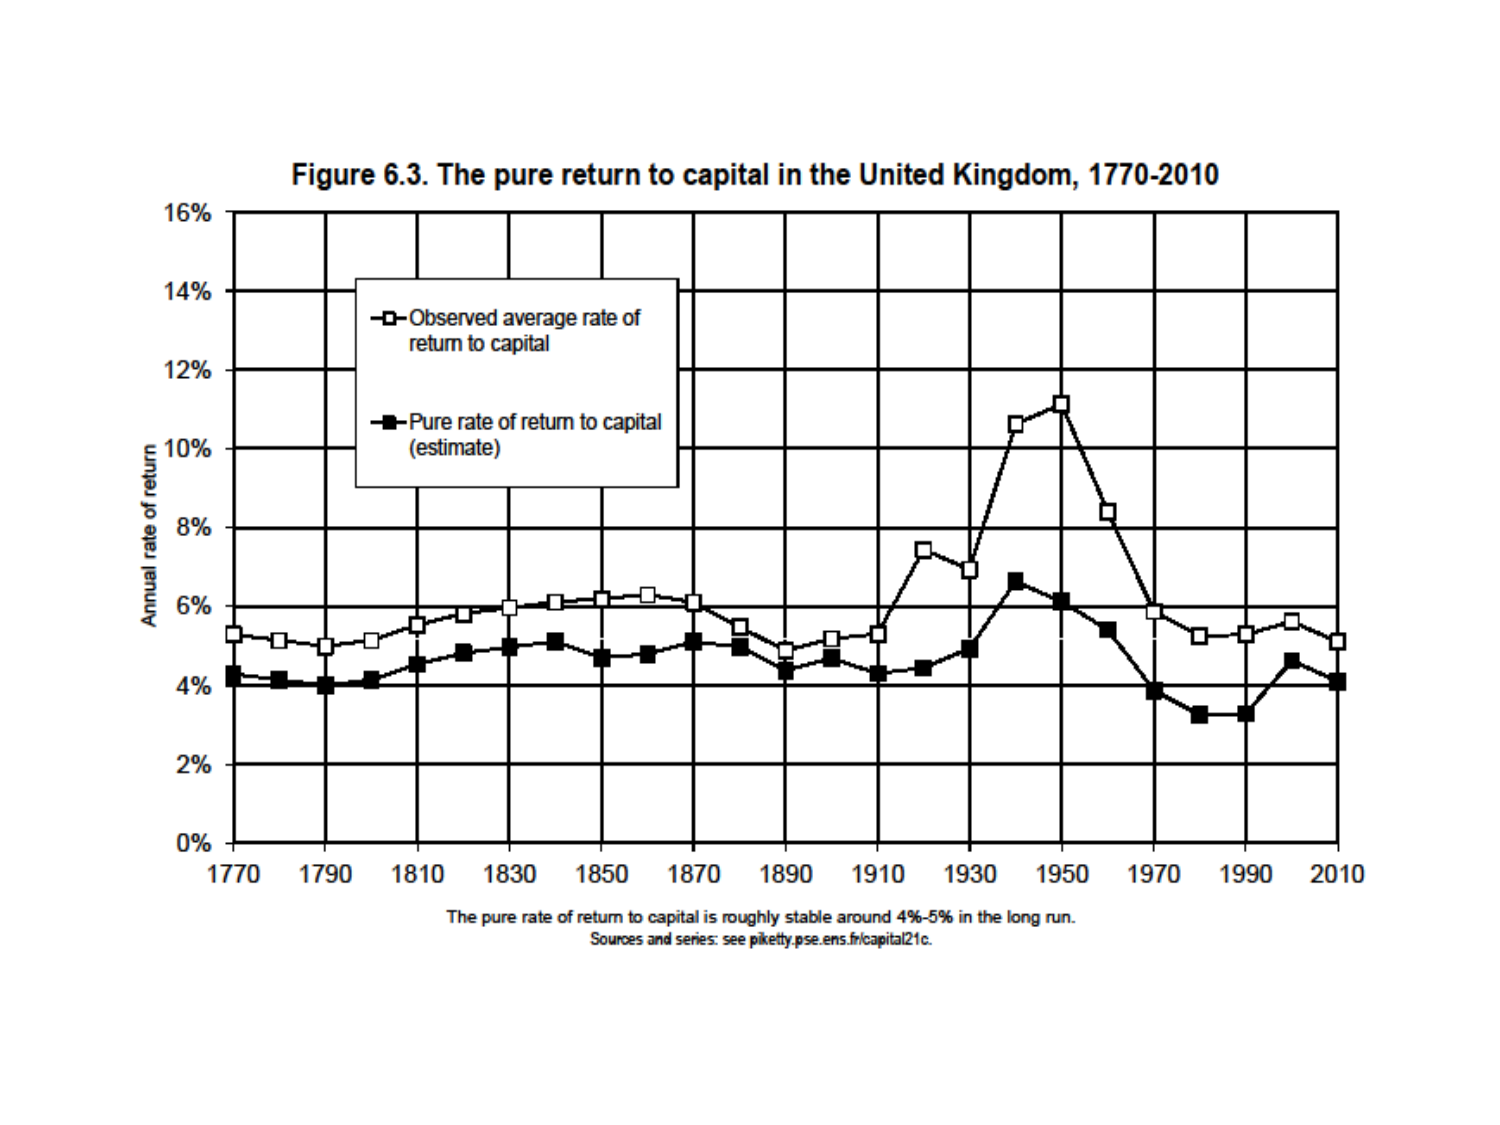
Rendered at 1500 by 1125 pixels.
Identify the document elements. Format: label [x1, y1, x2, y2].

text_box [29, 18, 1483, 1107]
